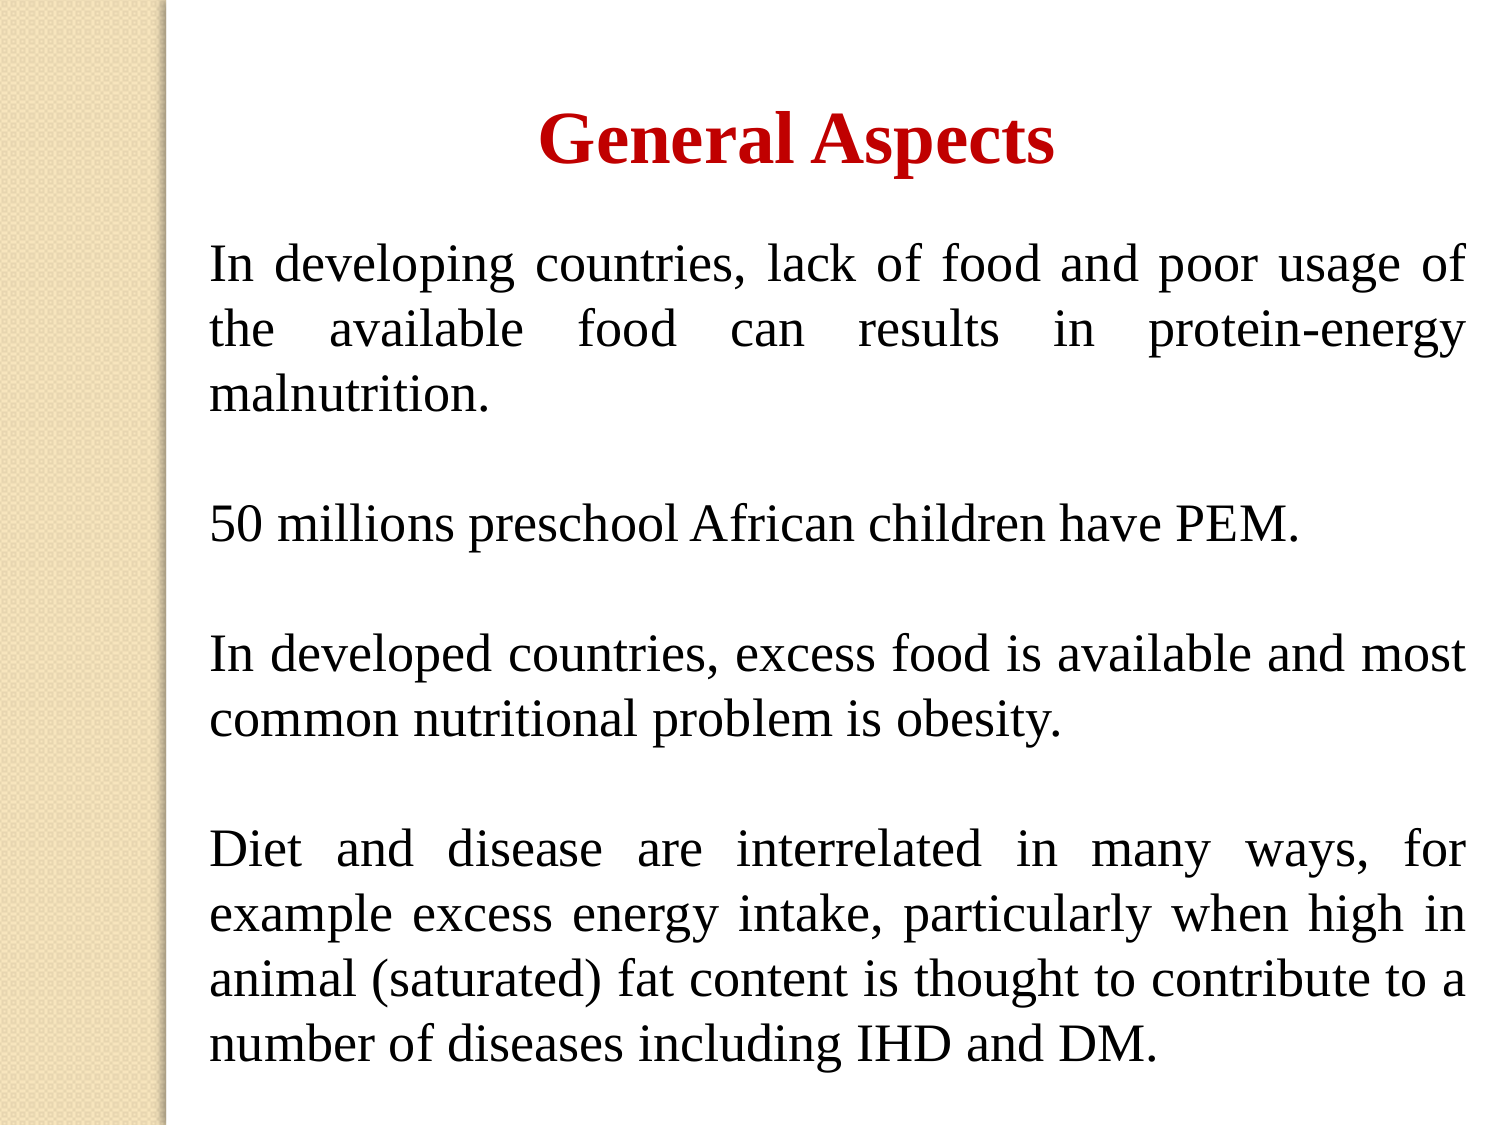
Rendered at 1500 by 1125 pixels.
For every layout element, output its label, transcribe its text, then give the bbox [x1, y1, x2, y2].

text_box General Aspects [348, 80, 1247, 186]
text_box In developing countries, lack of food and poor usage of the available food can results in protein-energy malnutrition. 50 millions preschool African children have PEM. In developed countries, excess food is available and most common nutritional problem is obesity. Diet and disease are interrelated in many ways, for example excess energy intake, particularly when high in animal (saturated) fat content is thought to contribute to a number of diseases including IHD and DM. [194, 219, 1484, 1080]
